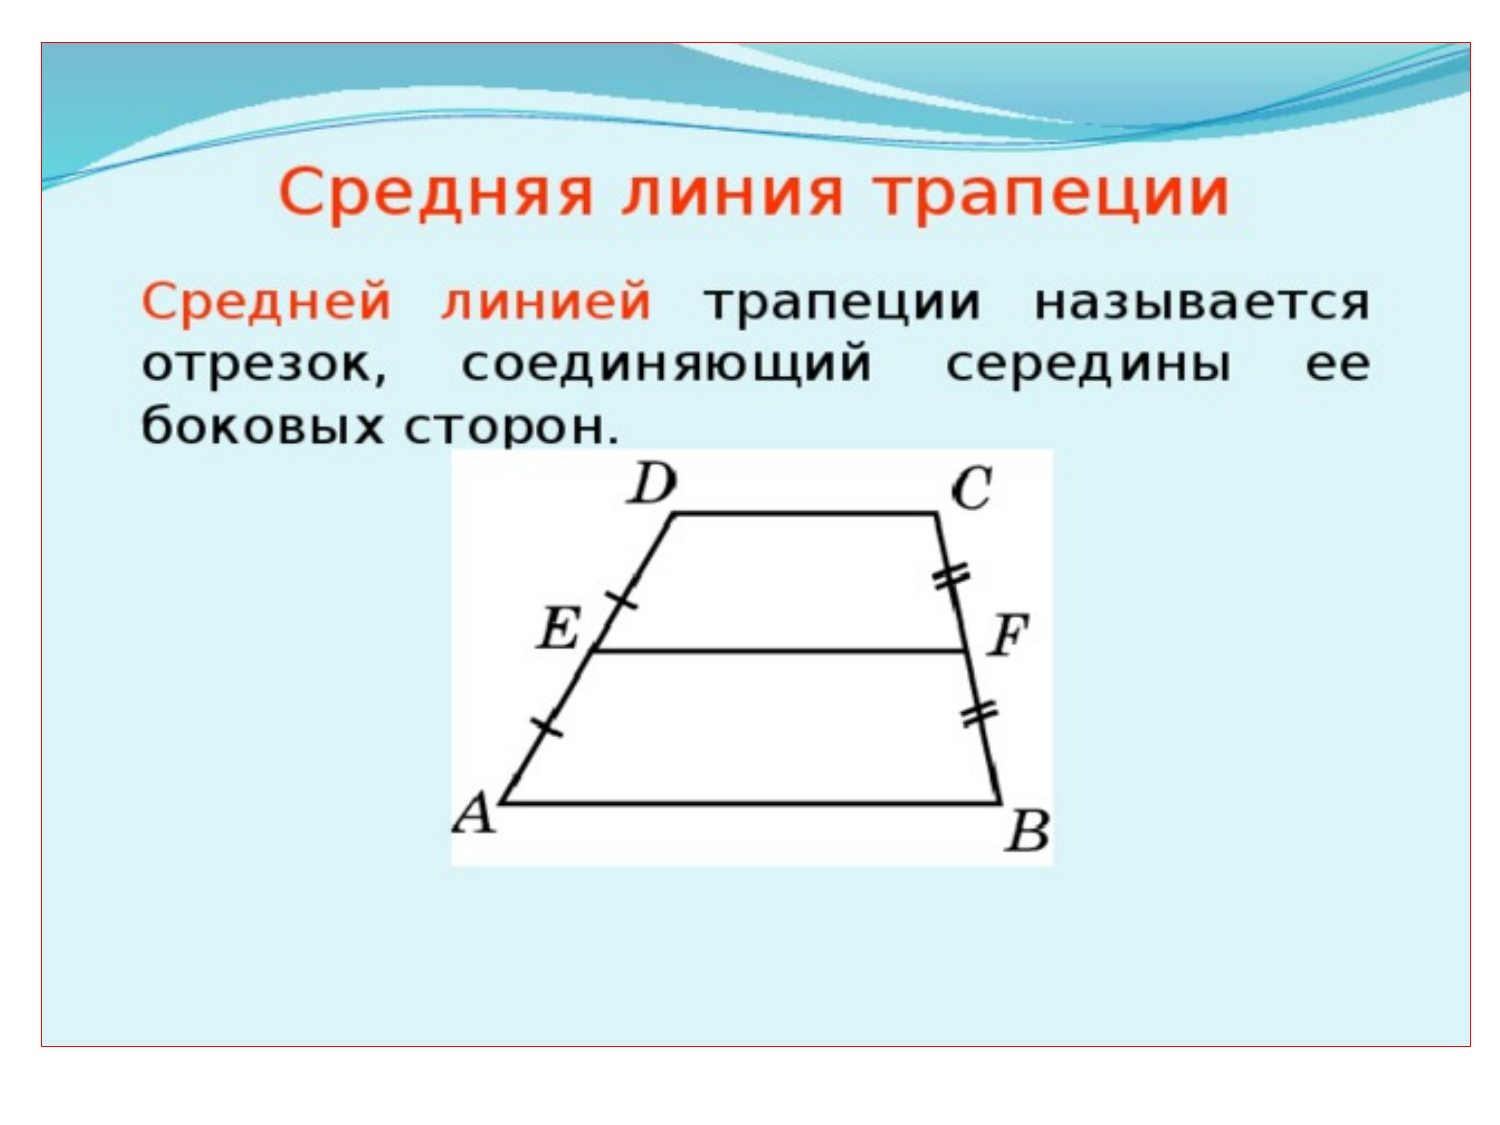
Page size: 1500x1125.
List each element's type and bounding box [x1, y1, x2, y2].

picture [41, 42, 1471, 1047]
